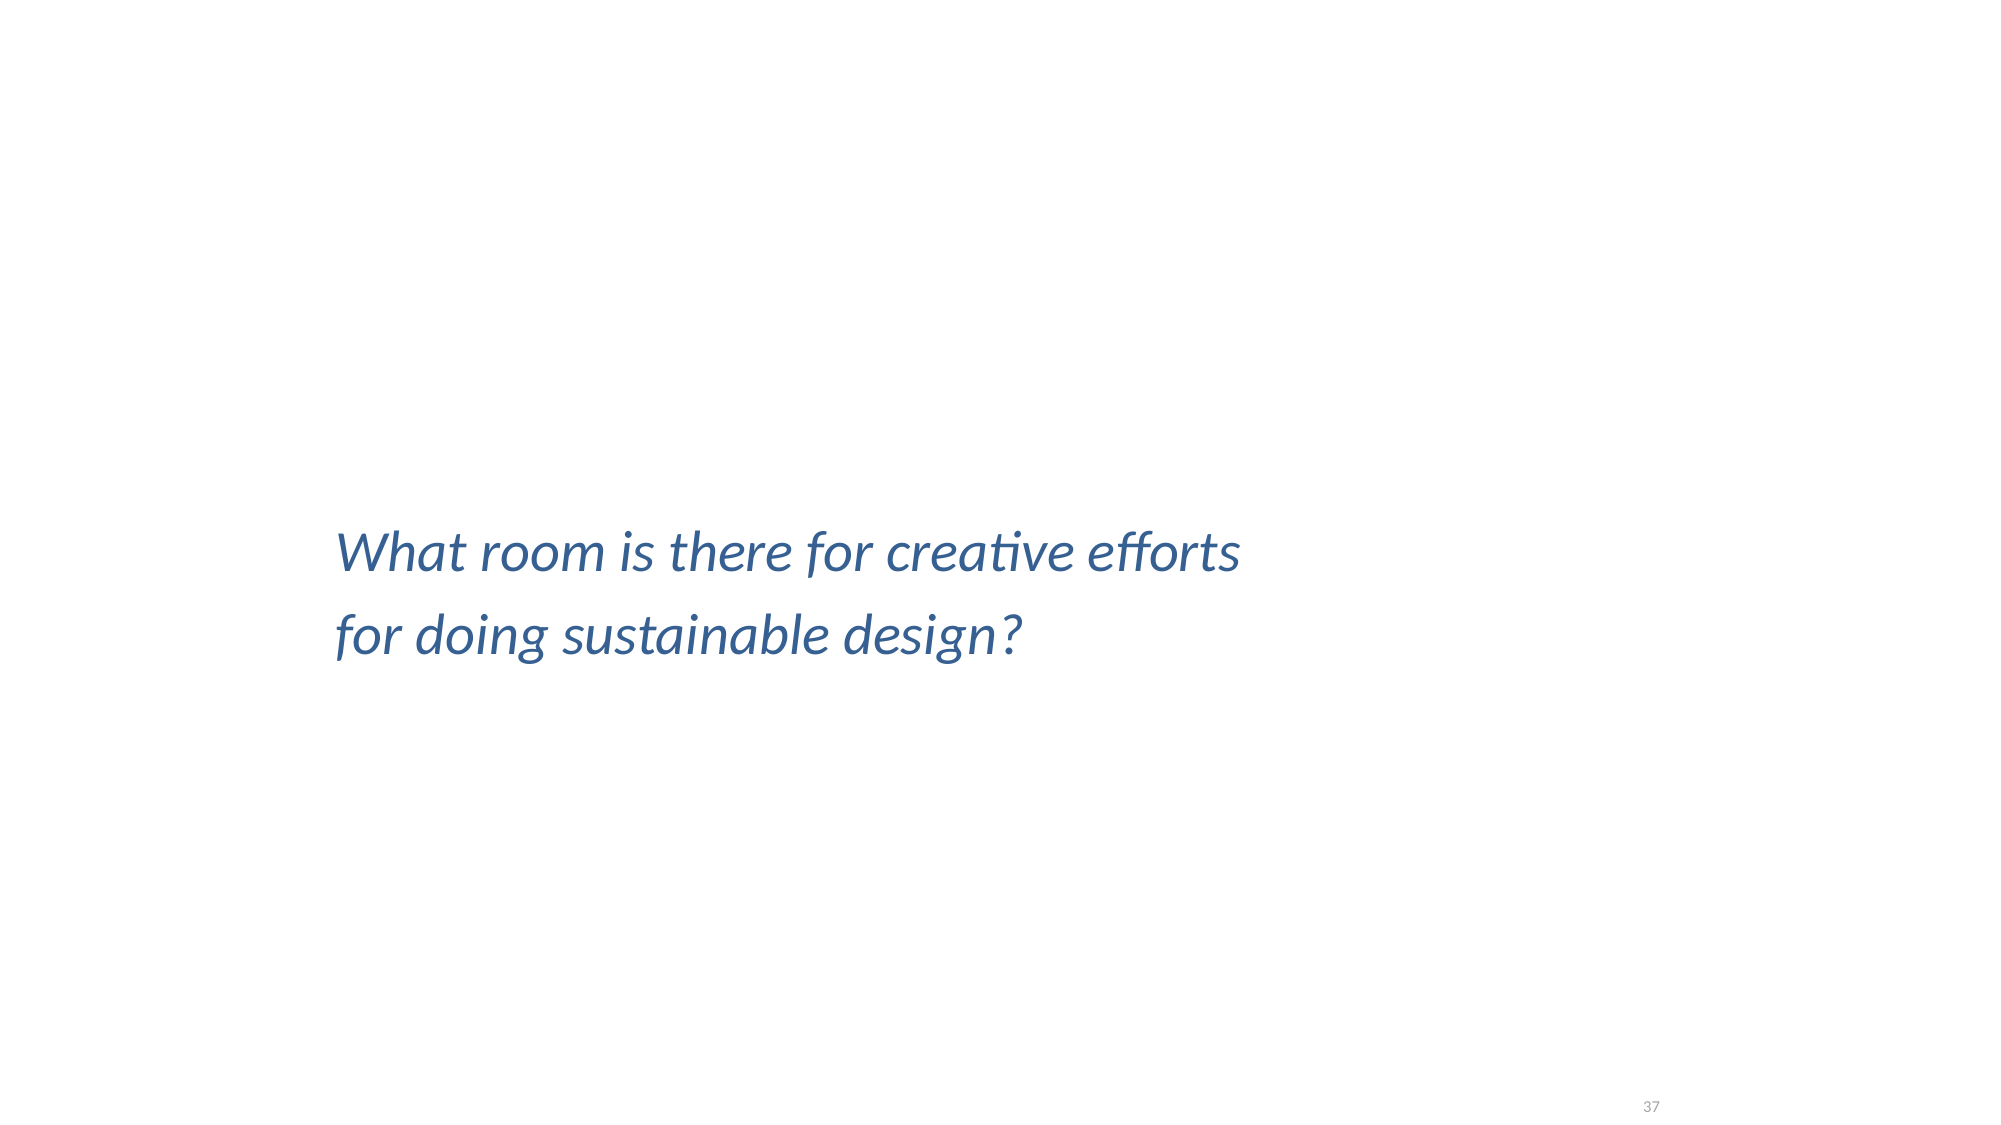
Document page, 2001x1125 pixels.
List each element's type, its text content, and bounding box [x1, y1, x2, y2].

text_box What room is there for creative efforts for doing sustainable design? [320, 491, 1325, 825]
slide_number 37 [1325, 1087, 1675, 1125]
